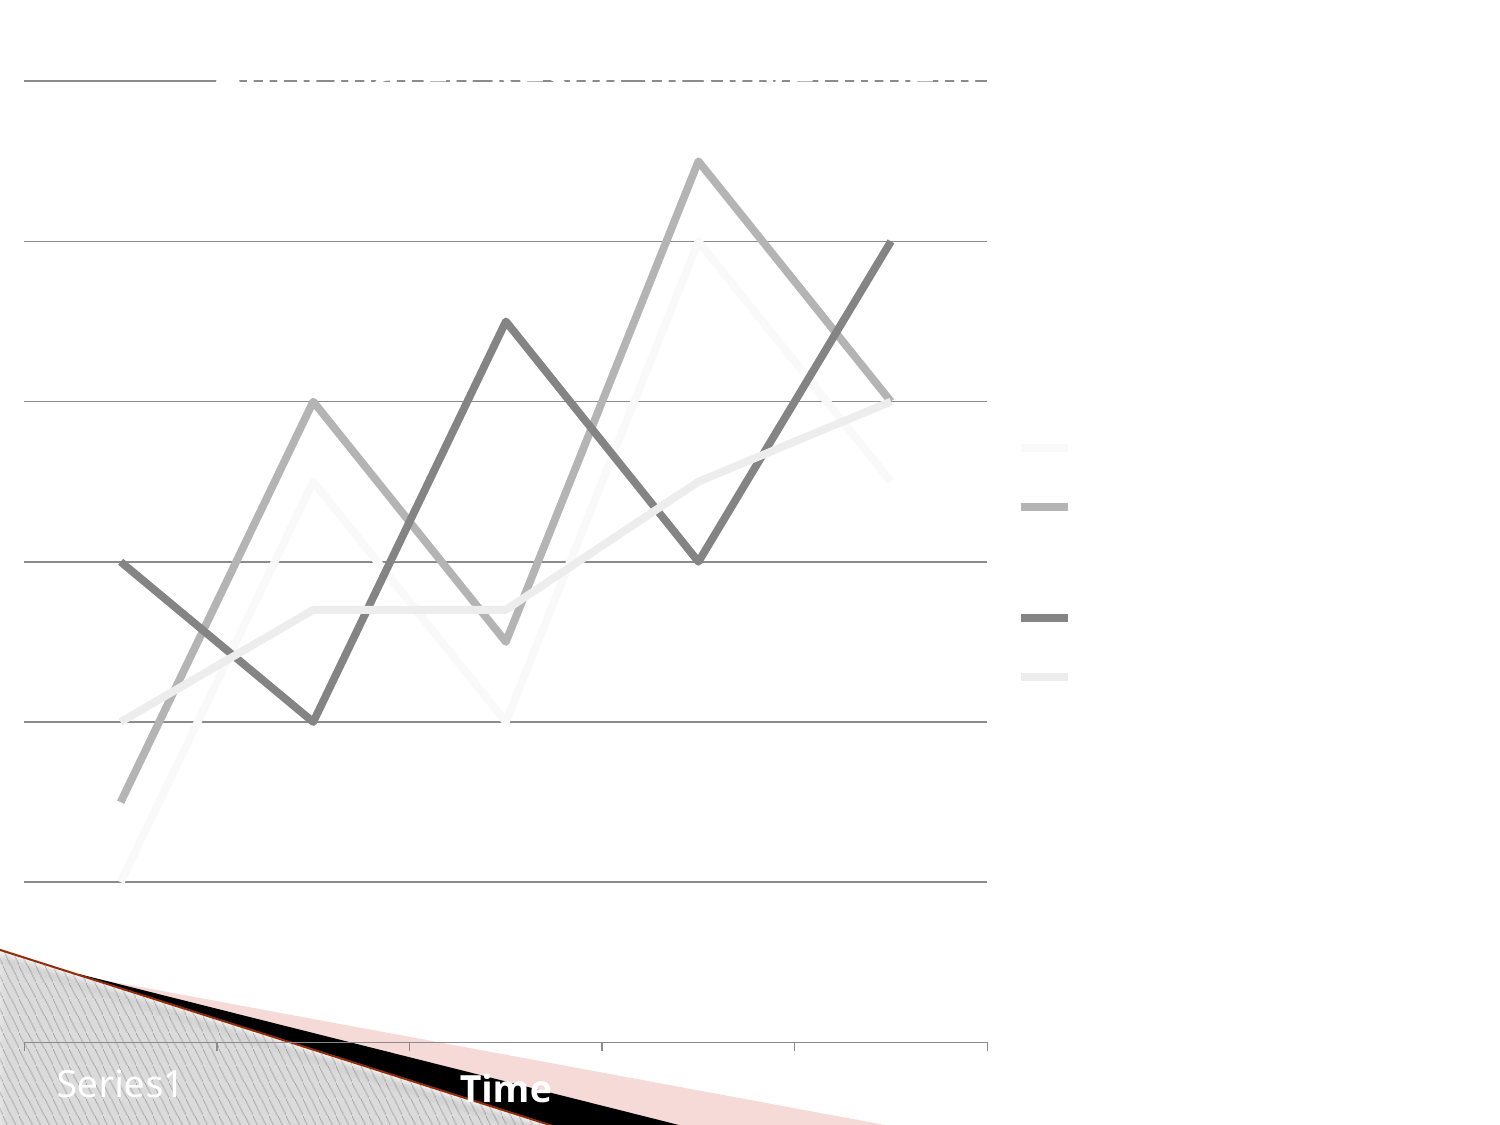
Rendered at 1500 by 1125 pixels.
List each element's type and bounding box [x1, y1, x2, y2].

chart [0, 0, 1500, 1125]
